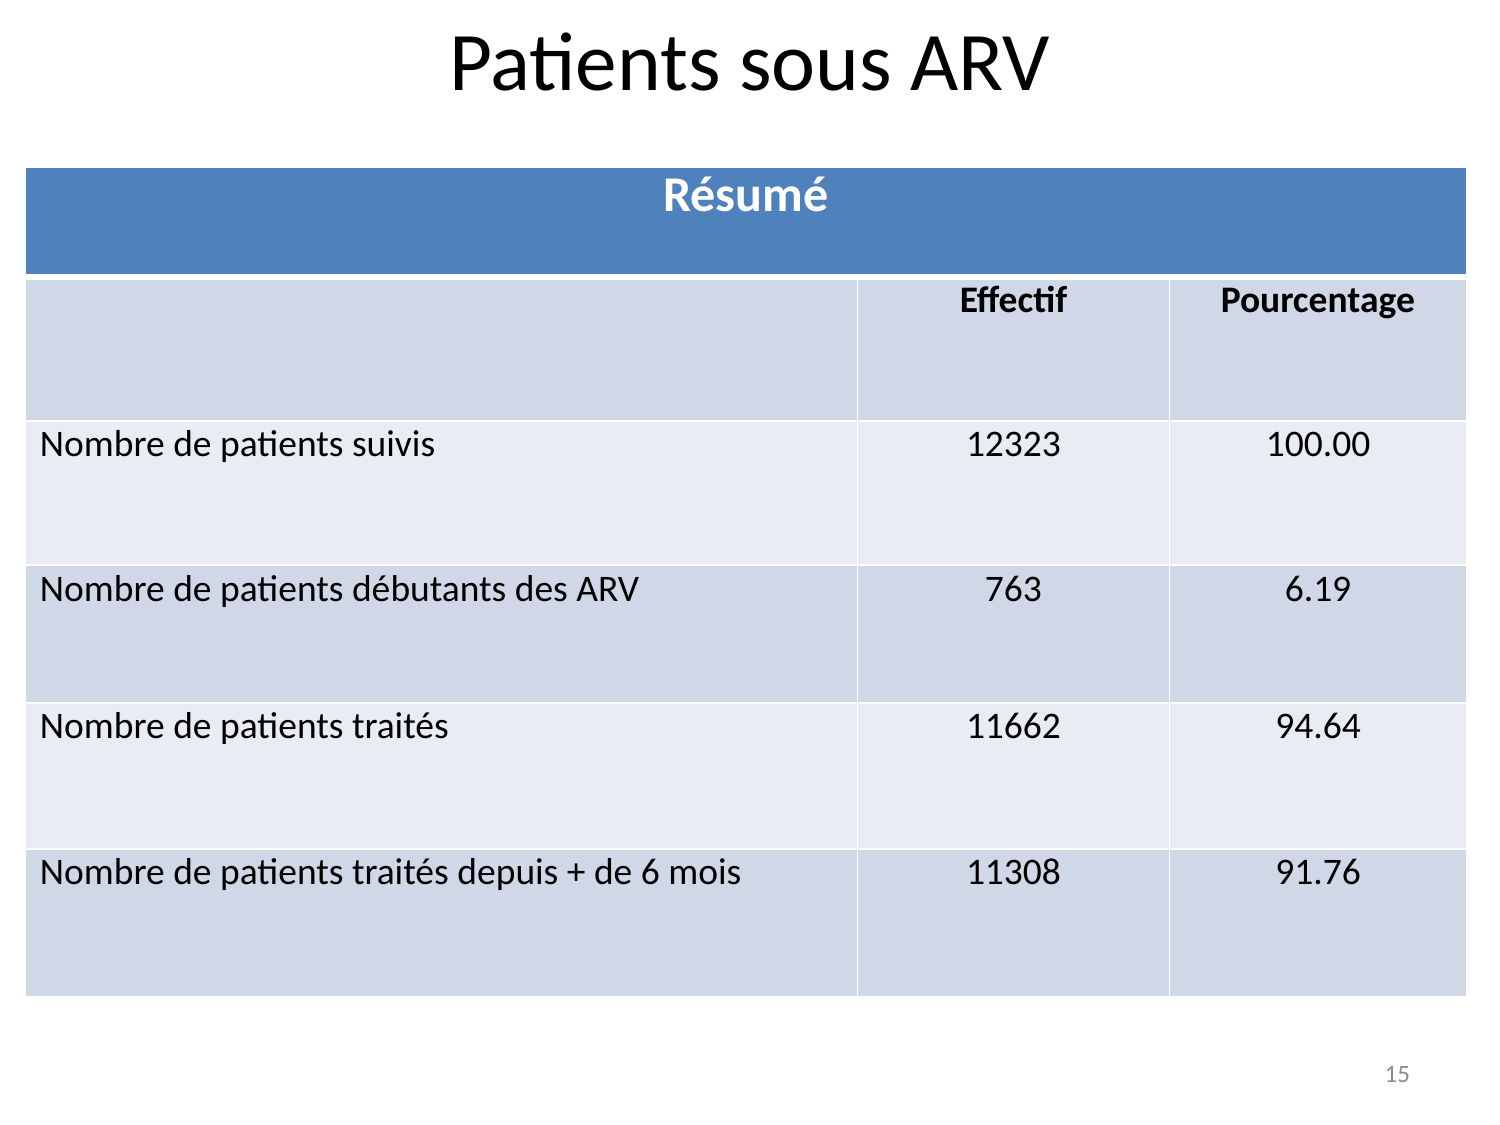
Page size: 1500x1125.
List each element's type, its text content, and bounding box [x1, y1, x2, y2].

table_cell 763 [858, 566, 1169, 702]
table_cell 91.76 [1170, 850, 1466, 996]
table_cell Nombre de patients traités [26, 704, 857, 848]
table_cell Nombre de patients débutants des ARV [26, 566, 857, 702]
table_cell 6.19 [1170, 566, 1466, 702]
table_header Résumé [26, 168, 1466, 274]
table_cell 12323 [858, 422, 1169, 564]
table_cell 11308 [858, 850, 1169, 996]
table_cell 100.00 [1170, 422, 1466, 564]
table_cell [26, 280, 857, 420]
table_cell Pourcentage [1170, 280, 1466, 420]
slide_number 15 [1074, 1042, 1425, 1103]
table_cell 11662 [858, 704, 1169, 848]
table_cell Nombre de patients suivis [26, 422, 857, 564]
table_cell 94.64 [1170, 704, 1466, 848]
table_cell Nombre de patients traités depuis + de 6 mois [26, 850, 857, 996]
text_box Patients sous ARV [0, 0, 1500, 115]
table_cell Effectif [858, 280, 1169, 420]
